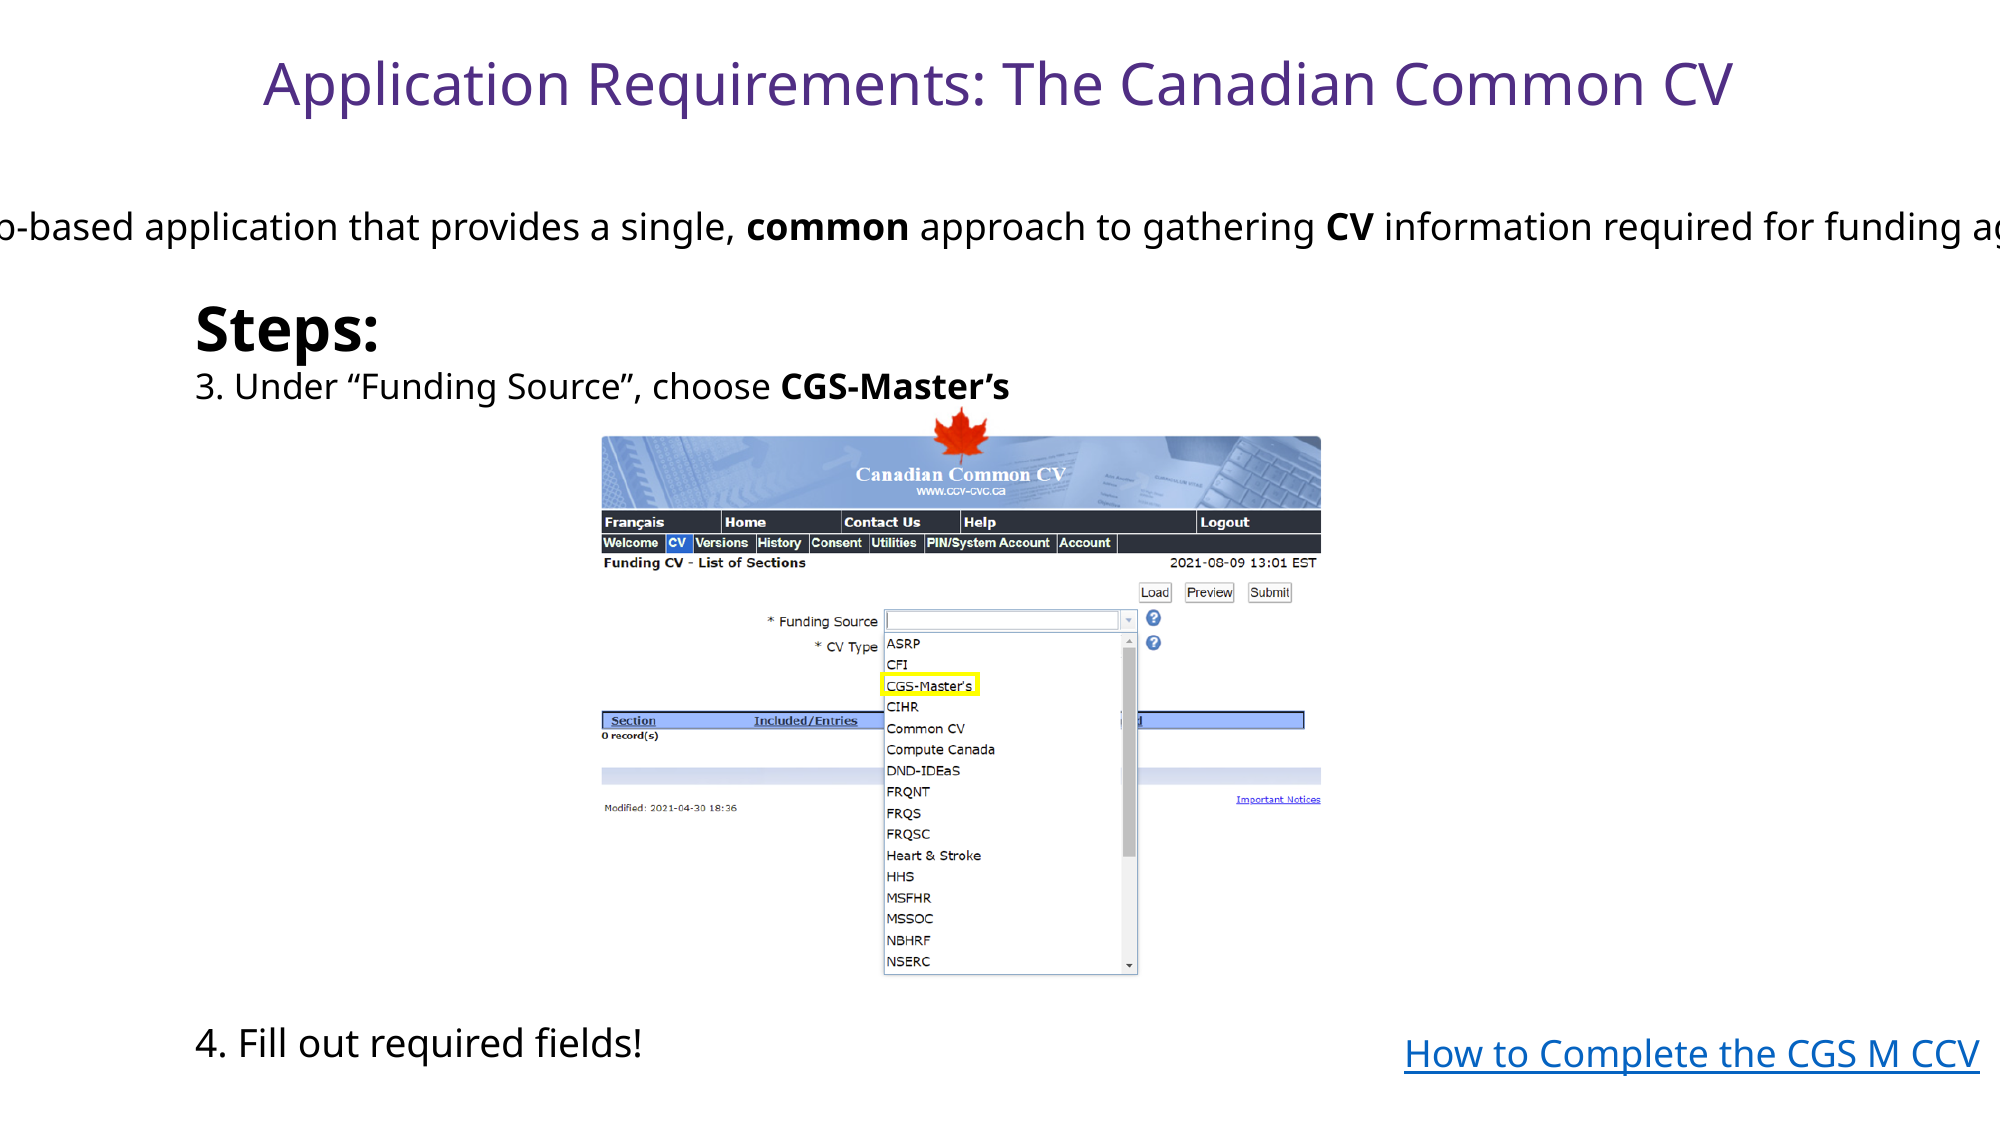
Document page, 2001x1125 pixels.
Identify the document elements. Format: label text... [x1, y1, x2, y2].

picture [599, 406, 1326, 995]
text_box Application Requirements: The Canadian Common CV [174, 47, 1825, 163]
text_box How to Complete the CGS M CCV [1389, 1022, 1996, 1089]
text_box A web-based application that provides a single, common approach to gathering CV information required for funding agencies. [0, 195, 2000, 256]
list Steps: 3. Under “Funding Source”, choose CGS-Master’s 4. Fill out required fields! [179, 289, 1939, 1078]
